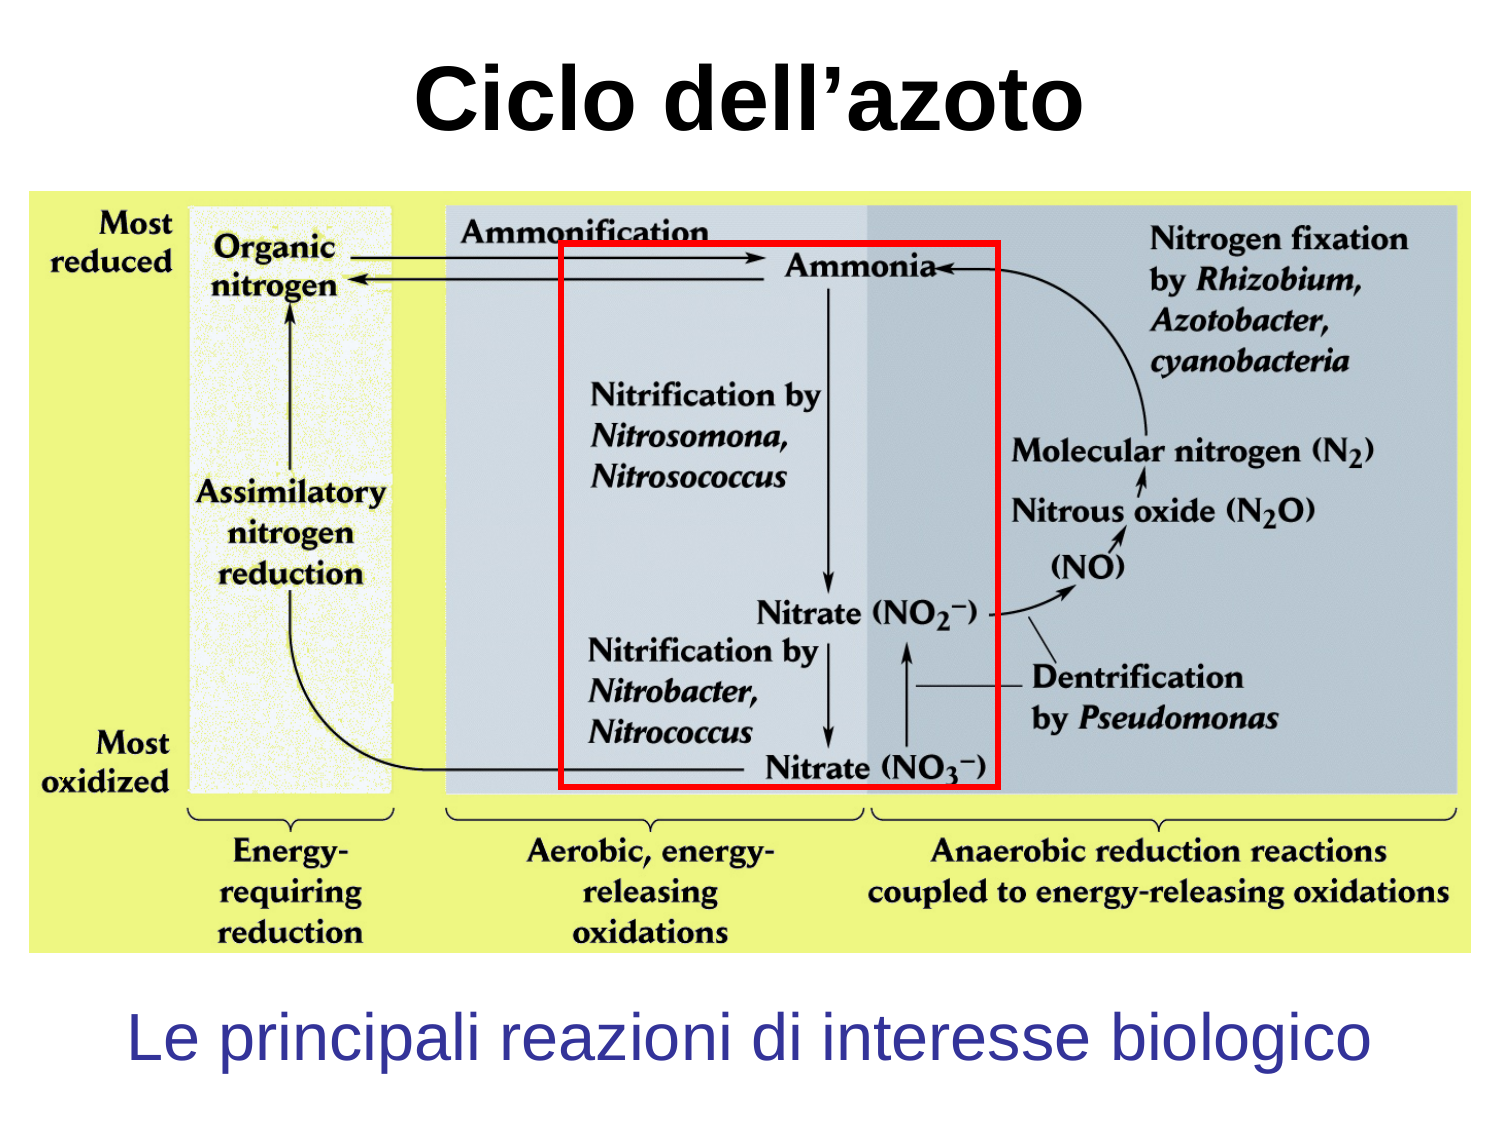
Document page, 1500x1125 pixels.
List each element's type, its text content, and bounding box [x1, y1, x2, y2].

picture [29, 190, 1471, 953]
text_box Ciclo dell’azoto [74, 0, 1425, 188]
title Le principali reazioni di interesse biologico [75, 1008, 1425, 1059]
